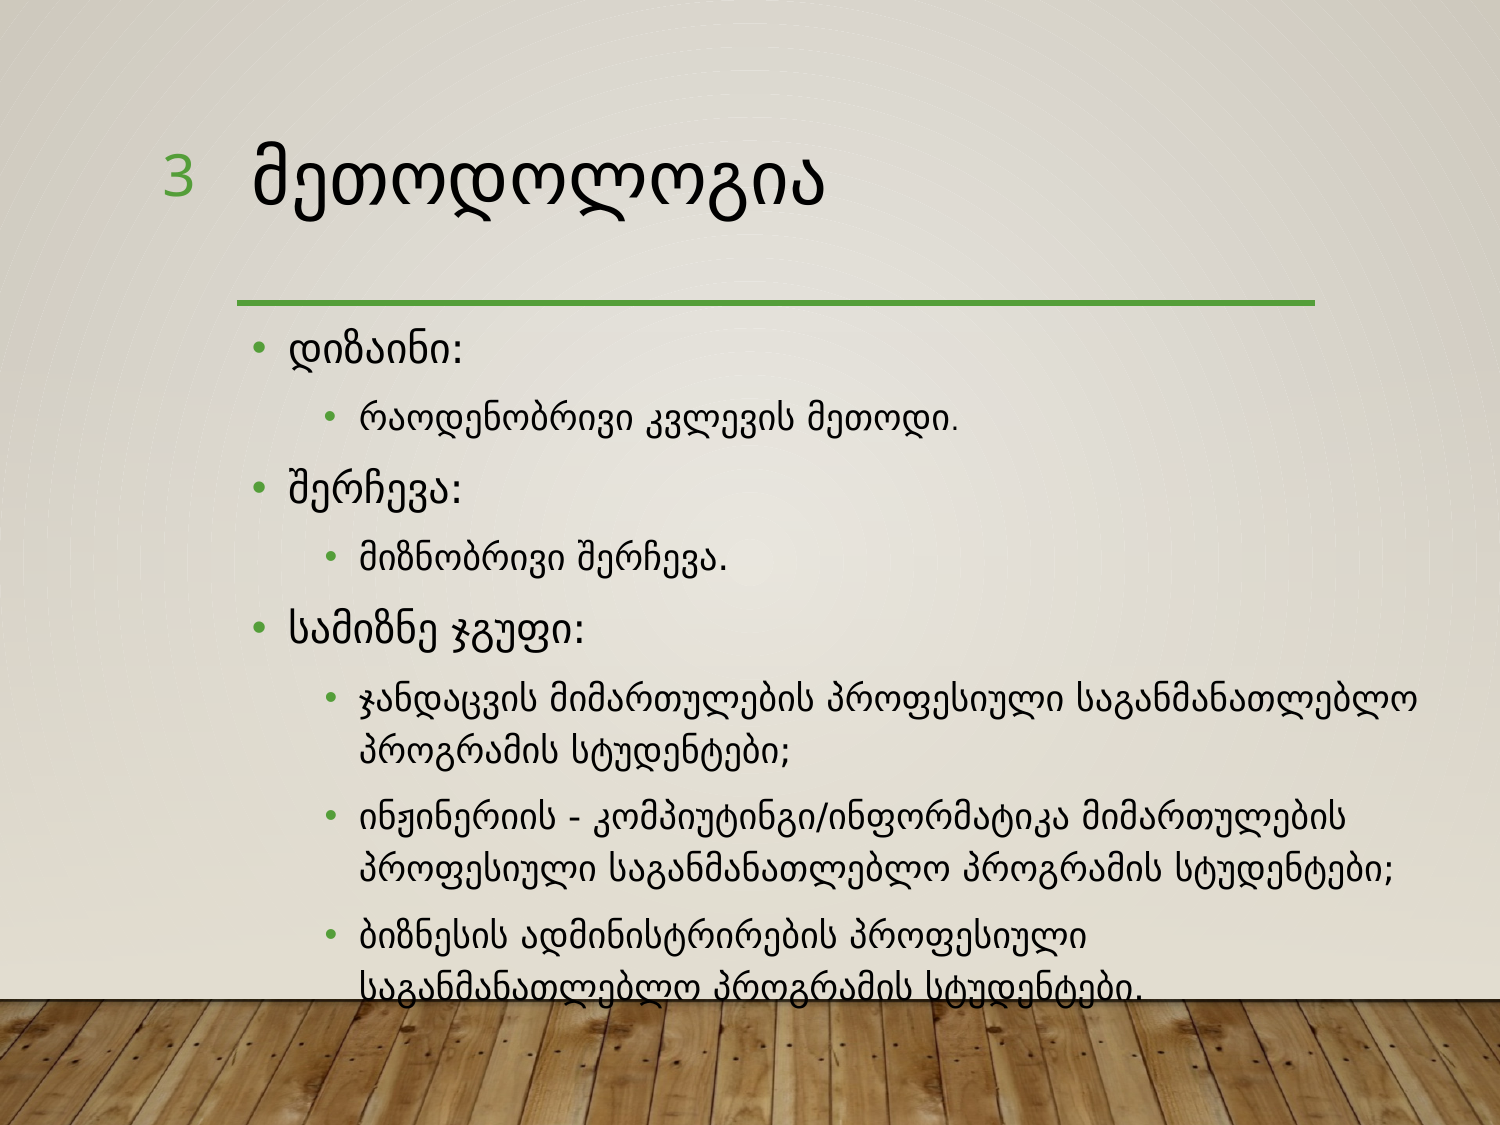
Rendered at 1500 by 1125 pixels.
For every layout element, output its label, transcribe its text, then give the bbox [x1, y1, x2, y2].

slide_number 3 [80, 131, 211, 214]
title მეთოდოლოგია [236, 131, 1315, 304]
list დიზაინი: რაოდენობრივი კვლევის მეთოდი. შერჩევა: მიზნობრივი შერჩევა. სამიზნე ჯგუფი: ჯანდაცვის მიმართულების პროფესიული საგანმანათლებლო პროგრამის სტუდენტები; ინჟინერიის - კომპიუტინგი/ინფორმატიკა მიმართულების პროფესიული საგანმანათლებლო პროგრამის სტუდენტები; ბიზნესის ადმინისტრირების პროფესიული საგანმანათლებლო პროგრამის სტუდენტები. [236, 304, 1438, 1030]
picture [0, 999, 1500, 1125]
